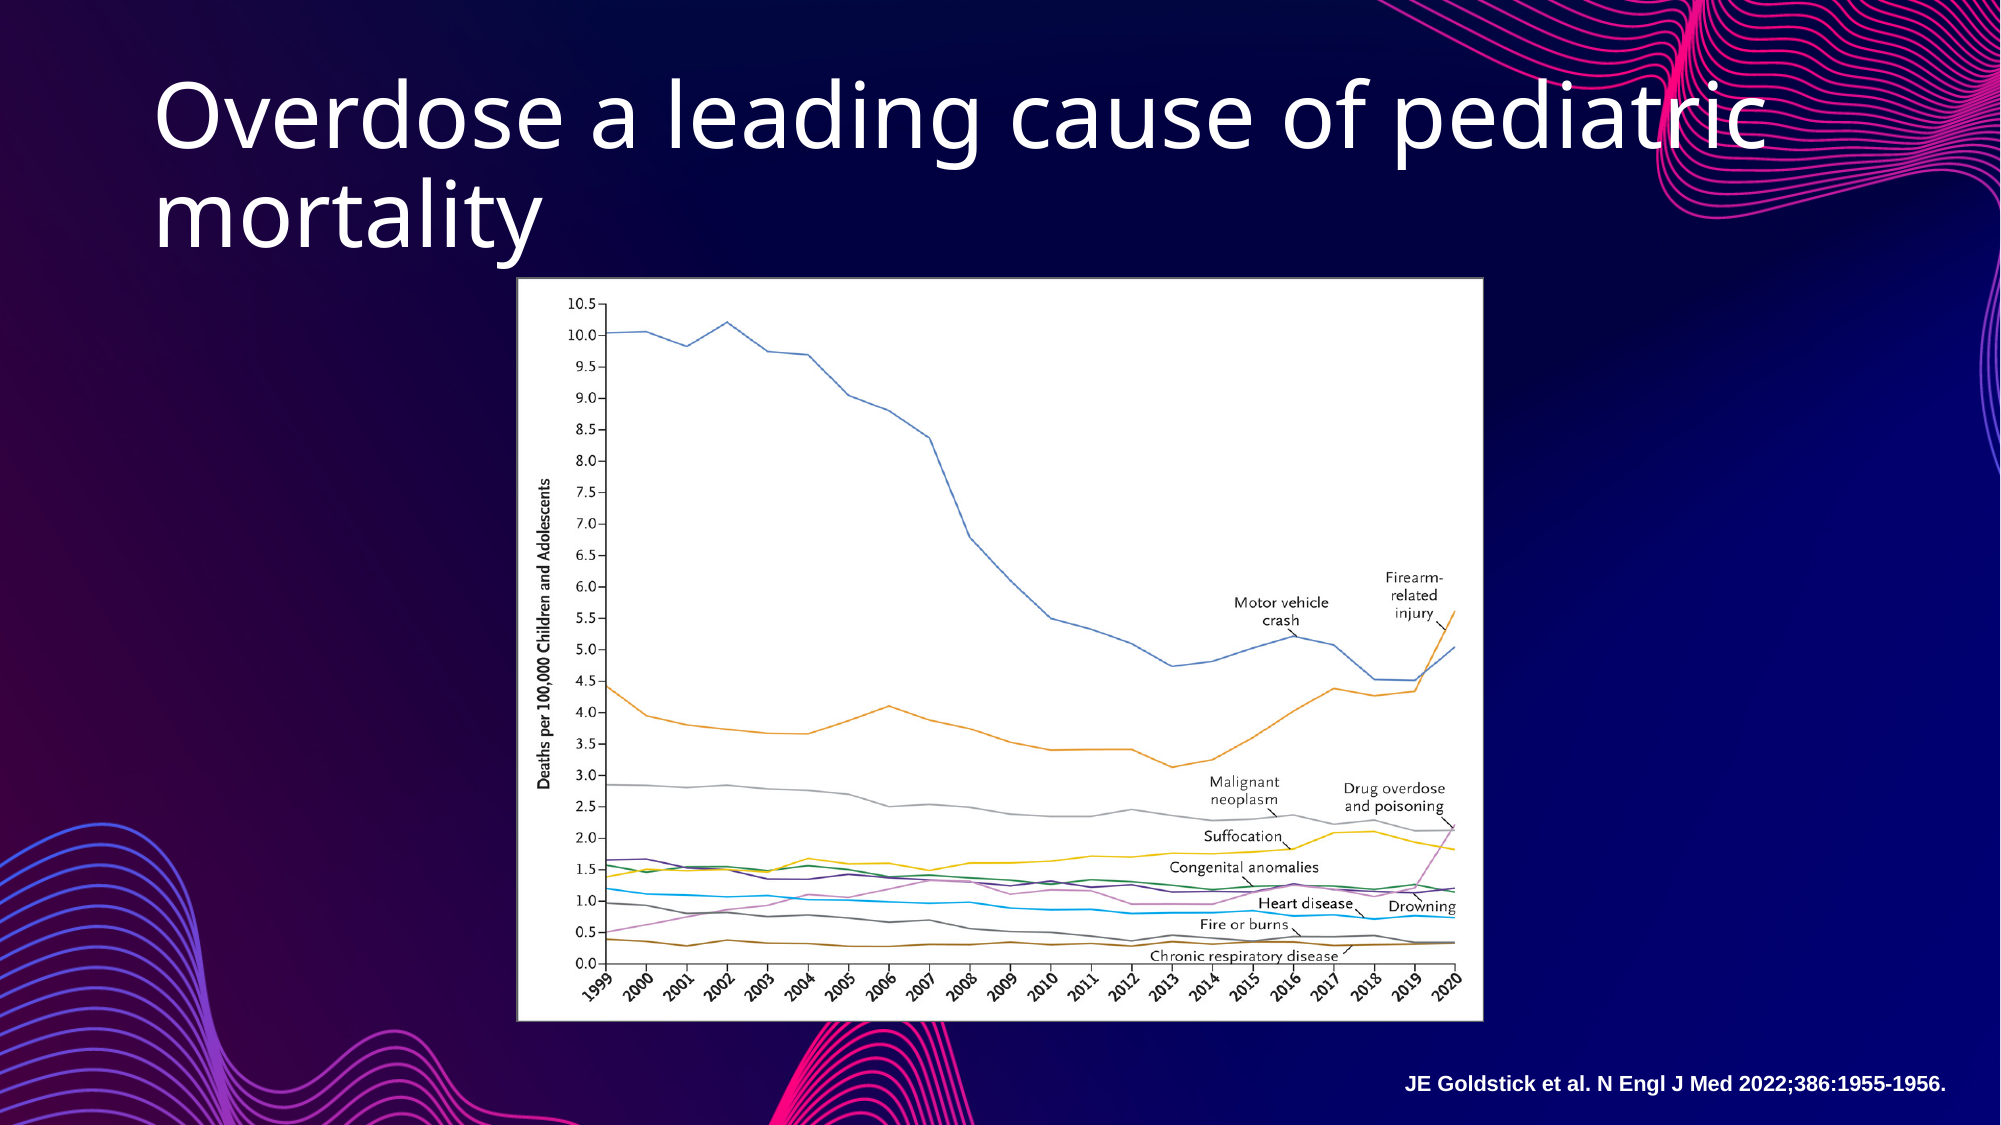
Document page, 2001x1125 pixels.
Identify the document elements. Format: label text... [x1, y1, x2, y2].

title Overdose a leading cause of pediatric mortality [137, 59, 1863, 278]
picture [0, 0, 2001, 1125]
text_box JE Goldstick et al. N Engl J Med 2022;386:1955-1956. [1390, 1065, 2000, 1125]
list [516, 277, 1484, 1022]
